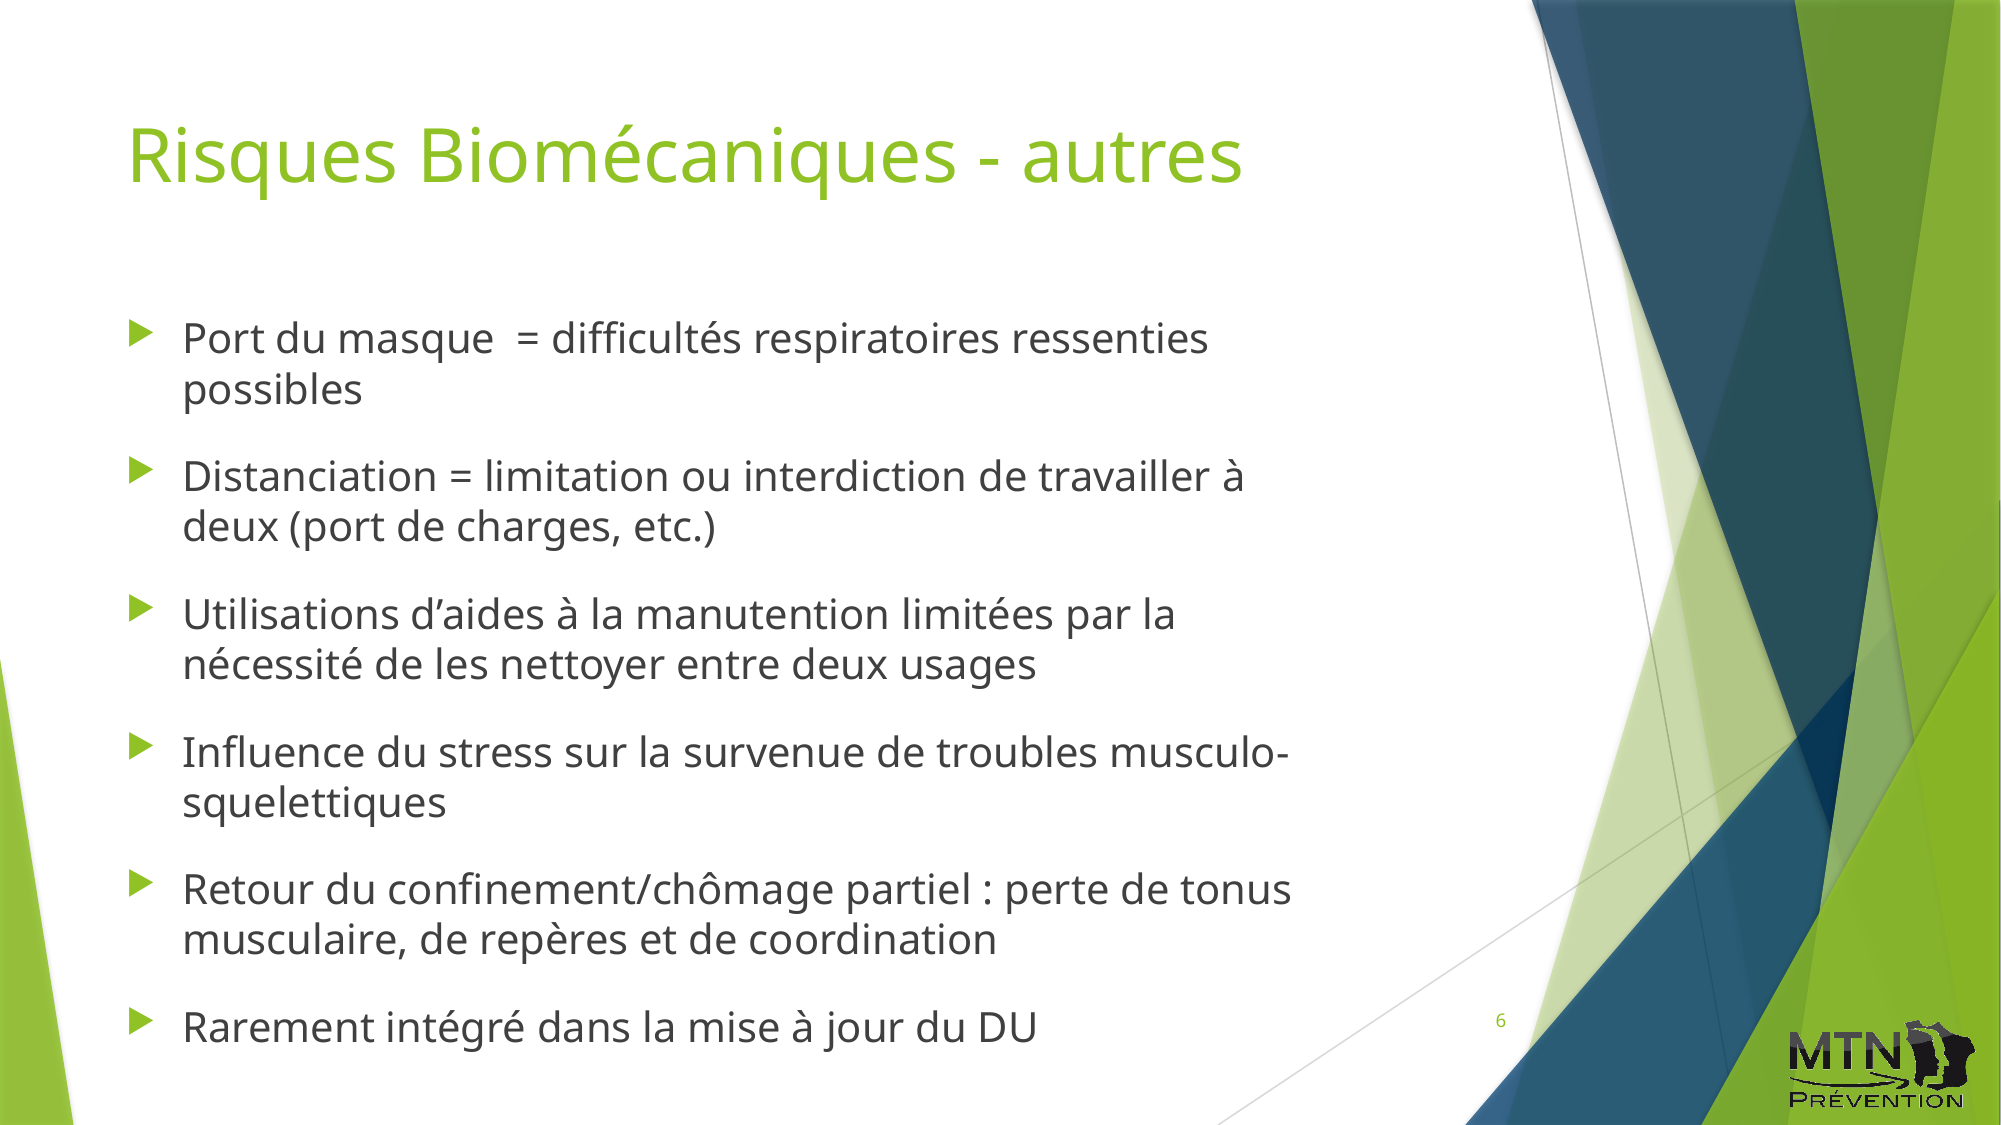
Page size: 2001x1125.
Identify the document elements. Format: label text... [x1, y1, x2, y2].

slide_number 6 [1409, 991, 1522, 1051]
title Risques Biomécaniques - autres [111, 99, 1522, 218]
picture [1772, 1010, 1987, 1114]
list Port du masque = difficultés respiratoires ressenties possibles Distanciation = limitation ou interdiction de travailler à deux (port de charges, etc.) Utilisations d’aides à la manutention limitées par la nécessité de les nettoyer entre deux usages Influence du stress sur la survenue de troubles musculo-squelettiques Retour du confinement/chômage partiel : perte de tonus musculaire, de repères et de coordination Rarement intégré dans la mise à jour du DU [111, 304, 1362, 1095]
